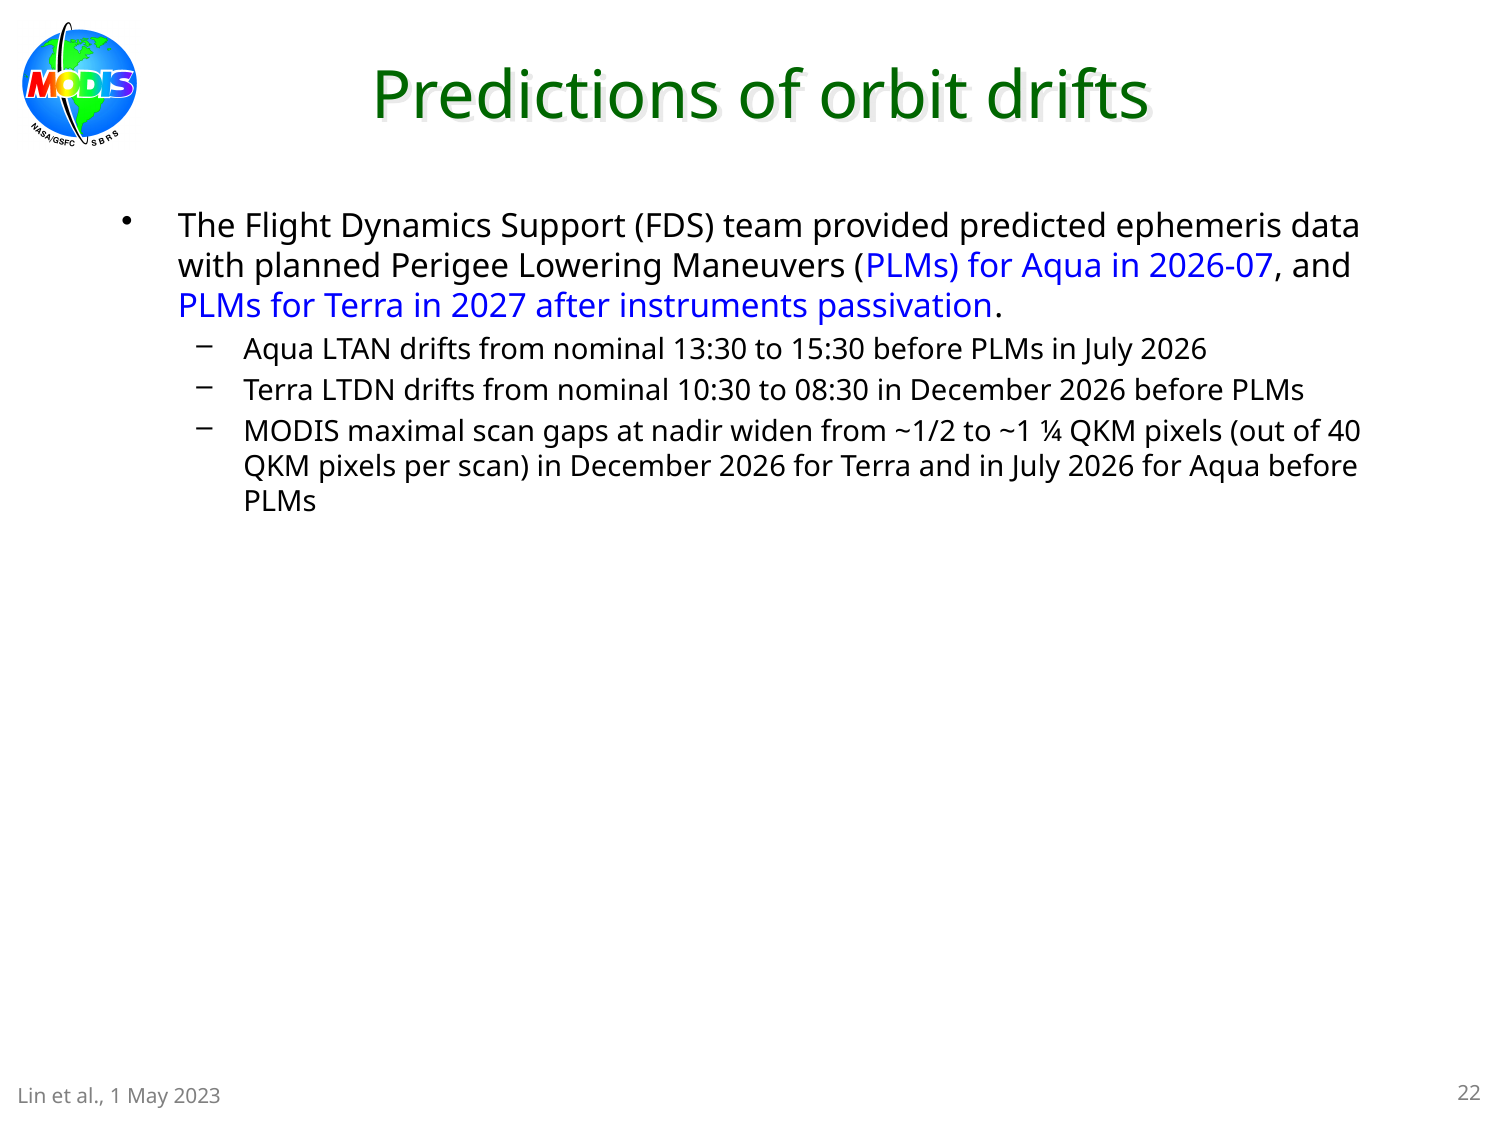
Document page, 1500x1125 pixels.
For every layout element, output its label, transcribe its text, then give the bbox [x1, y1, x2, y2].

list The Flight Dynamics Support (FDS) team provided predicted ephemeris data with planned Perigee Lowering Maneuvers (PLMs) for Aqua in 2026-07, and PLMs for Terra in 2027 after instruments passivation. Aqua LTAN drifts from nominal 13:30 to 15:30 before PLMs in July 2026 Terra LTDN drifts from nominal 10:30 to 08:30 in December 2026 before PLMs MODIS maximal scan gaps at nadir widen from ~1/2 to ~1 ¼ QKM pixels (out of 40 QKM pixels per scan) in December 2026 for Terra and in July 2026 for Aqua before PLMs [106, 196, 1388, 1001]
picture [17, 20, 141, 150]
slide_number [2, 1075, 340, 1120]
title Predictions of orbit drifts [171, 41, 1352, 142]
slide_number 22 [1183, 1071, 1497, 1120]
